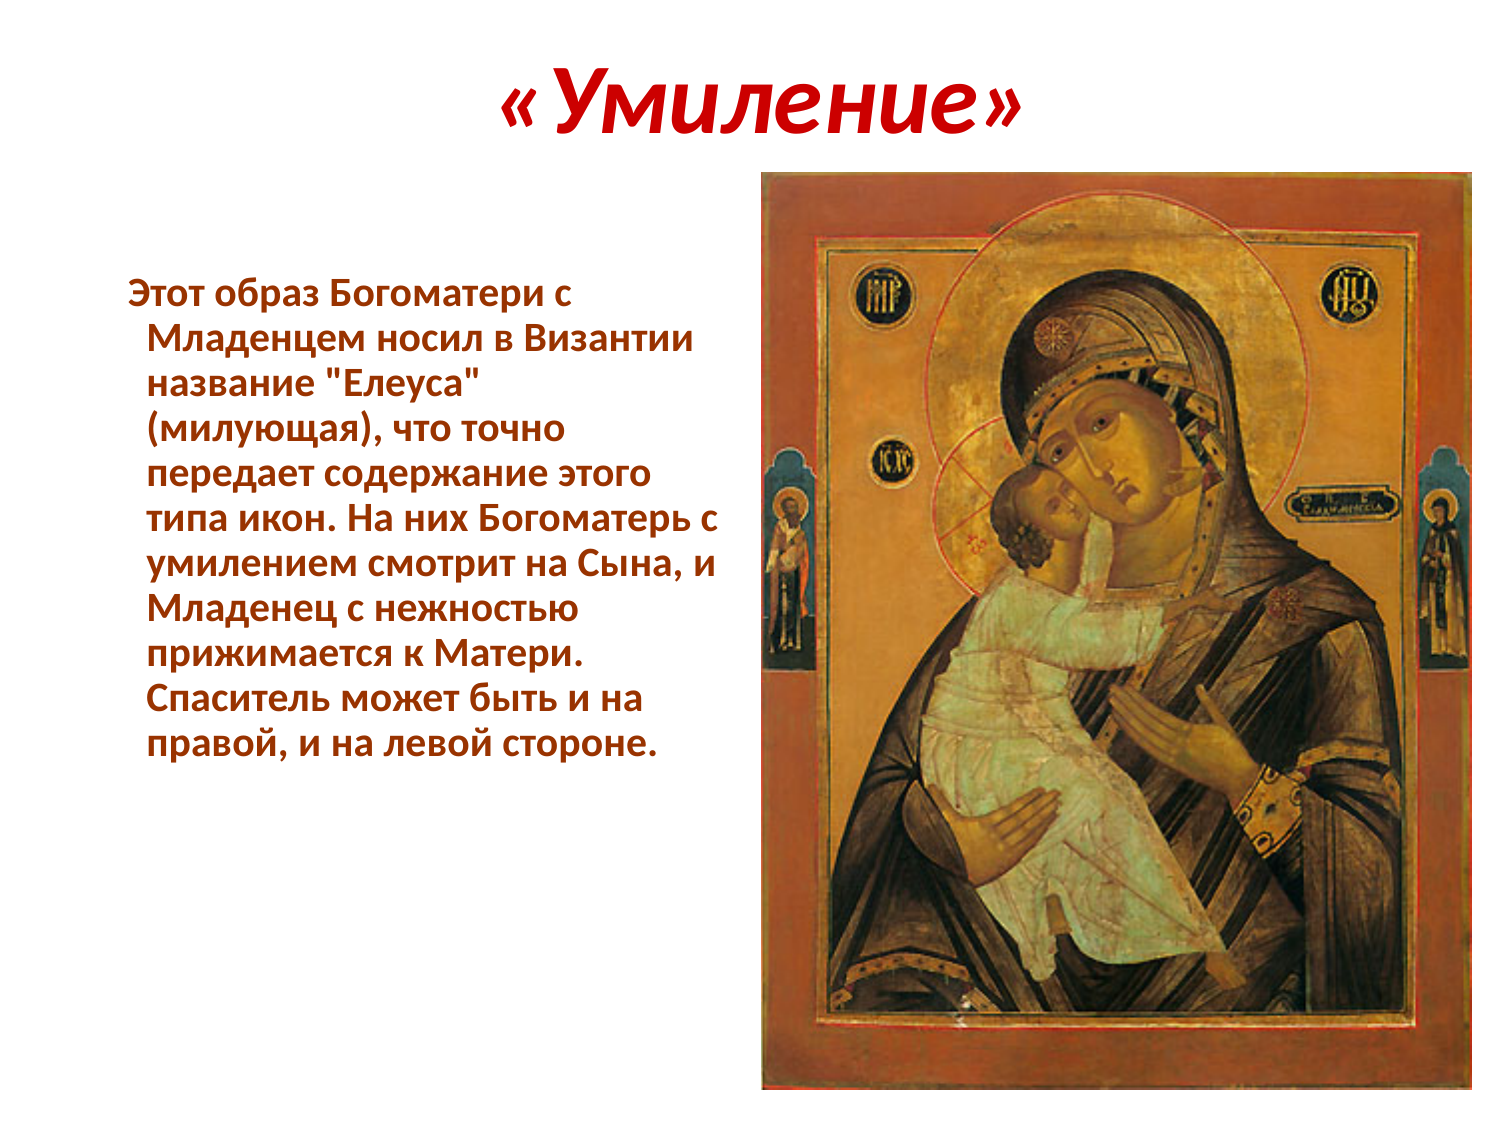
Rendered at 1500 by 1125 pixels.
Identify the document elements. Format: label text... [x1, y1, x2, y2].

title «Умиление» [76, 0, 1427, 188]
list Этот образ Богоматери с Младенцем носил в Византии название "Елеуса" (милующая), что точно передает содержание этого типа икон. На них Богоматерь с умилением смотрит на Сына, и Младенец с нежностью прижимается к Матери. Спаситель может быть и на правой, и на левой стороне. [75, 262, 738, 1005]
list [761, 172, 1472, 1091]
